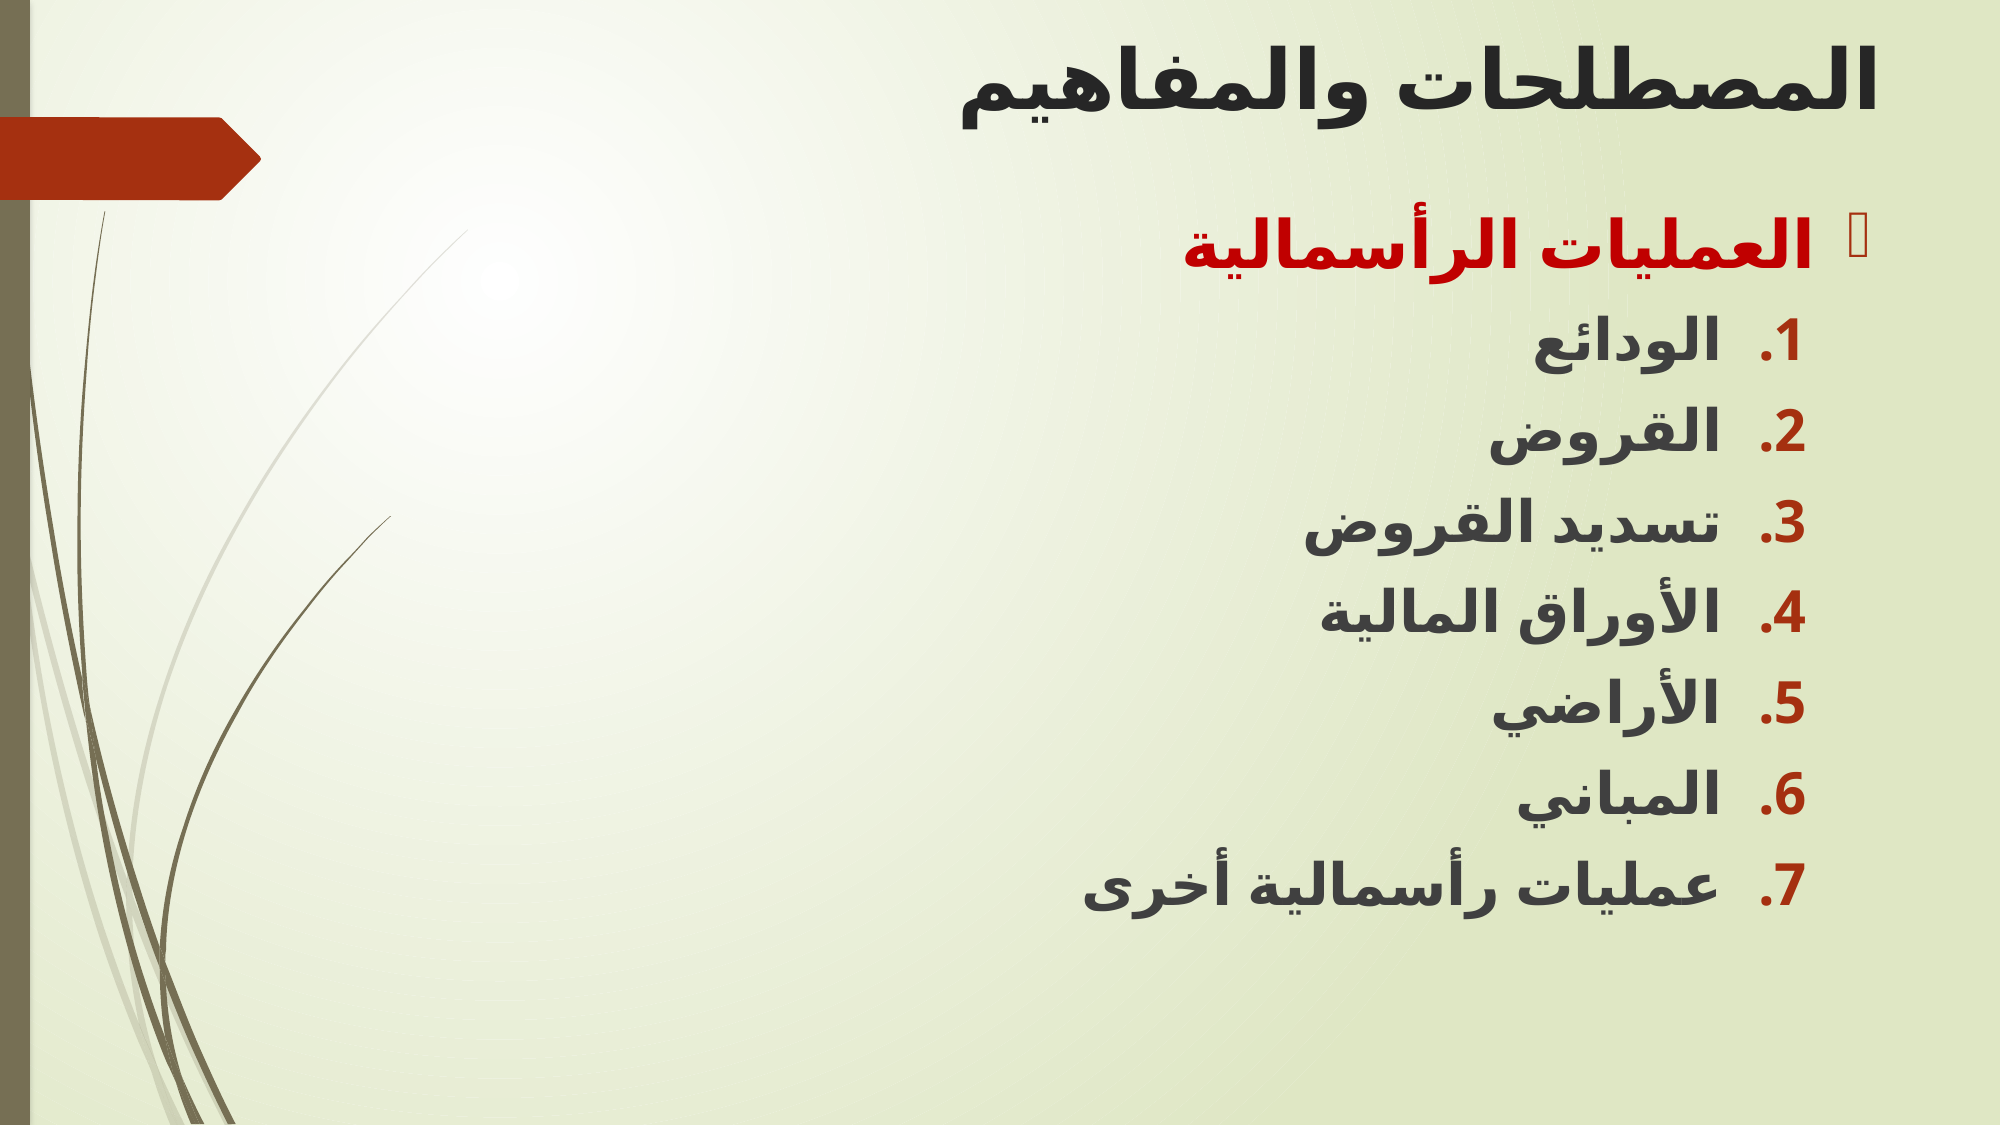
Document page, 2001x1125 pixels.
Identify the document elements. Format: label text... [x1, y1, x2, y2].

title المصطلحات والمفاهيم [435, 18, 1898, 142]
text_box [137, 0, 1863, 176]
list العمليات الرأسمالية الودائع القروض تسديد القروض الأوراق المالية الأراضي المباني عمليات رأسمالية أخرى [537, 194, 1888, 970]
